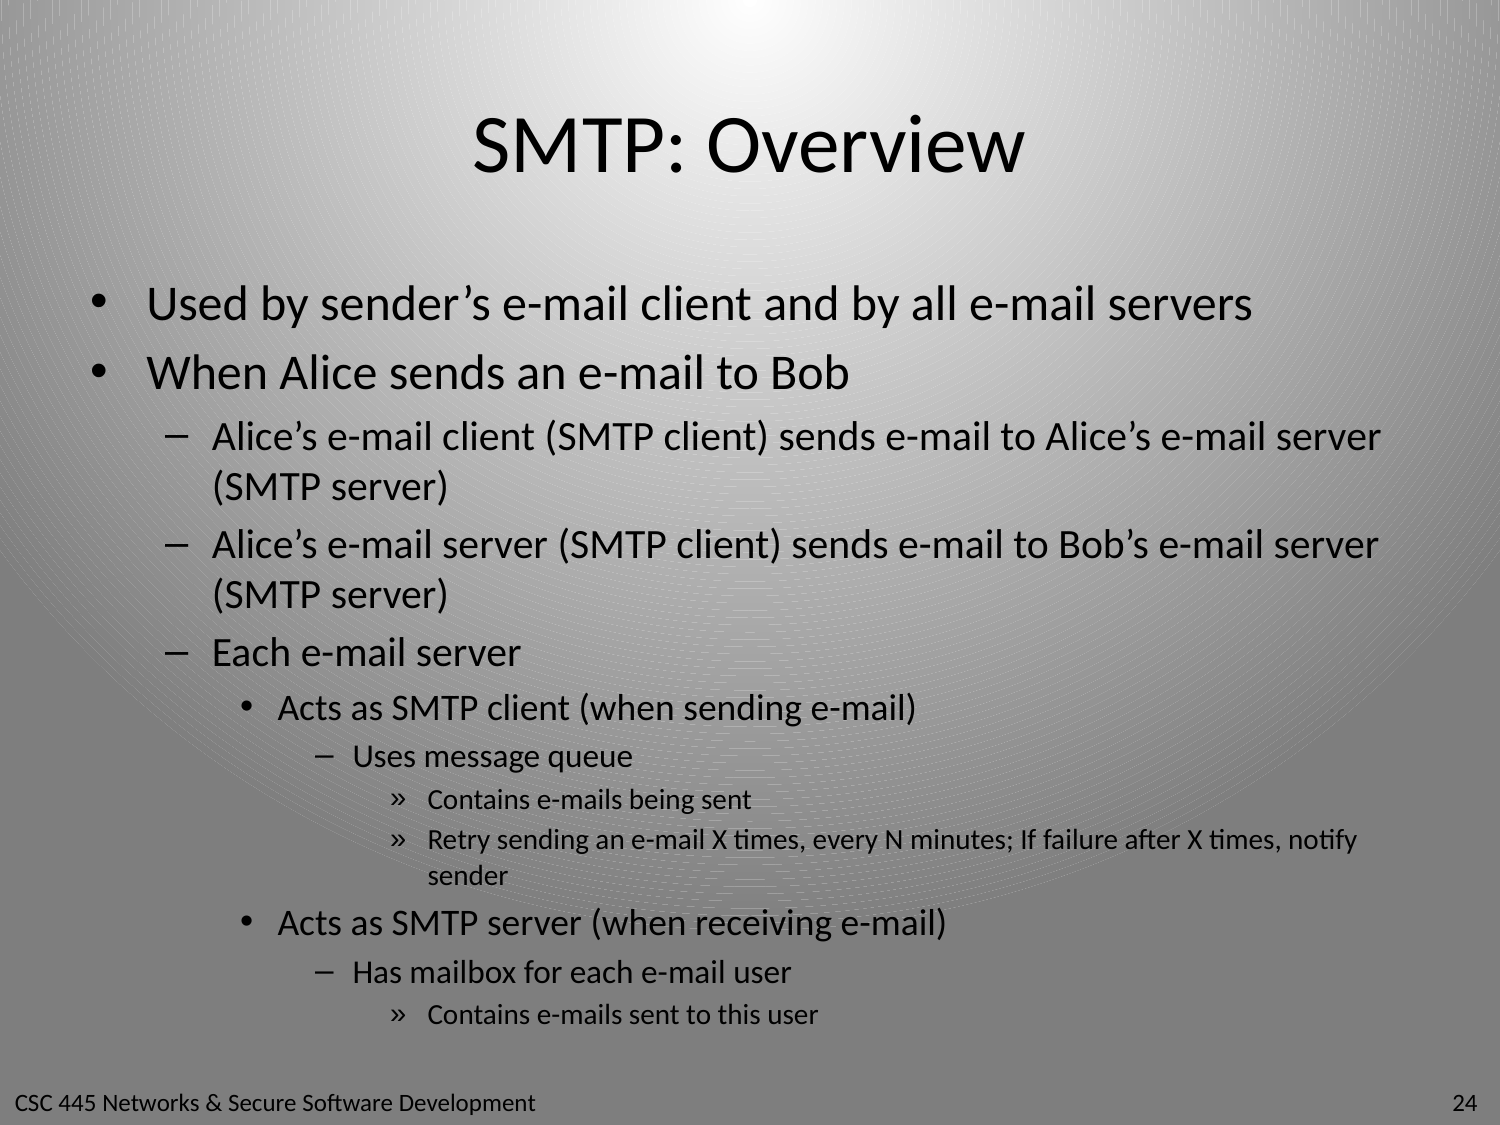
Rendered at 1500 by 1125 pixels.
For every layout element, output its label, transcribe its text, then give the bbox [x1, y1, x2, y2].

list Used by sender’s e-mail client and by all e-mail servers When Alice sends an e-mail to Bob Alice’s e-mail client (SMTP client) sends e-mail to Alice’s e-mail server (SMTP server) Alice’s e-mail server (SMTP client) sends e-mail to Bob’s e-mail server (SMTP server) Each e-mail server Acts as SMTP client (when sending e-mail) Uses message queue Contains e-mails being sent Retry sending an e-mail X times, every N minutes; If failure after X times, notify sender Acts as SMTP server (when receiving e-mail) Has mailbox for each e-mail user Contains e-mails sent to this user [75, 262, 1425, 1005]
title SMTP: Overview [75, 45, 1425, 233]
